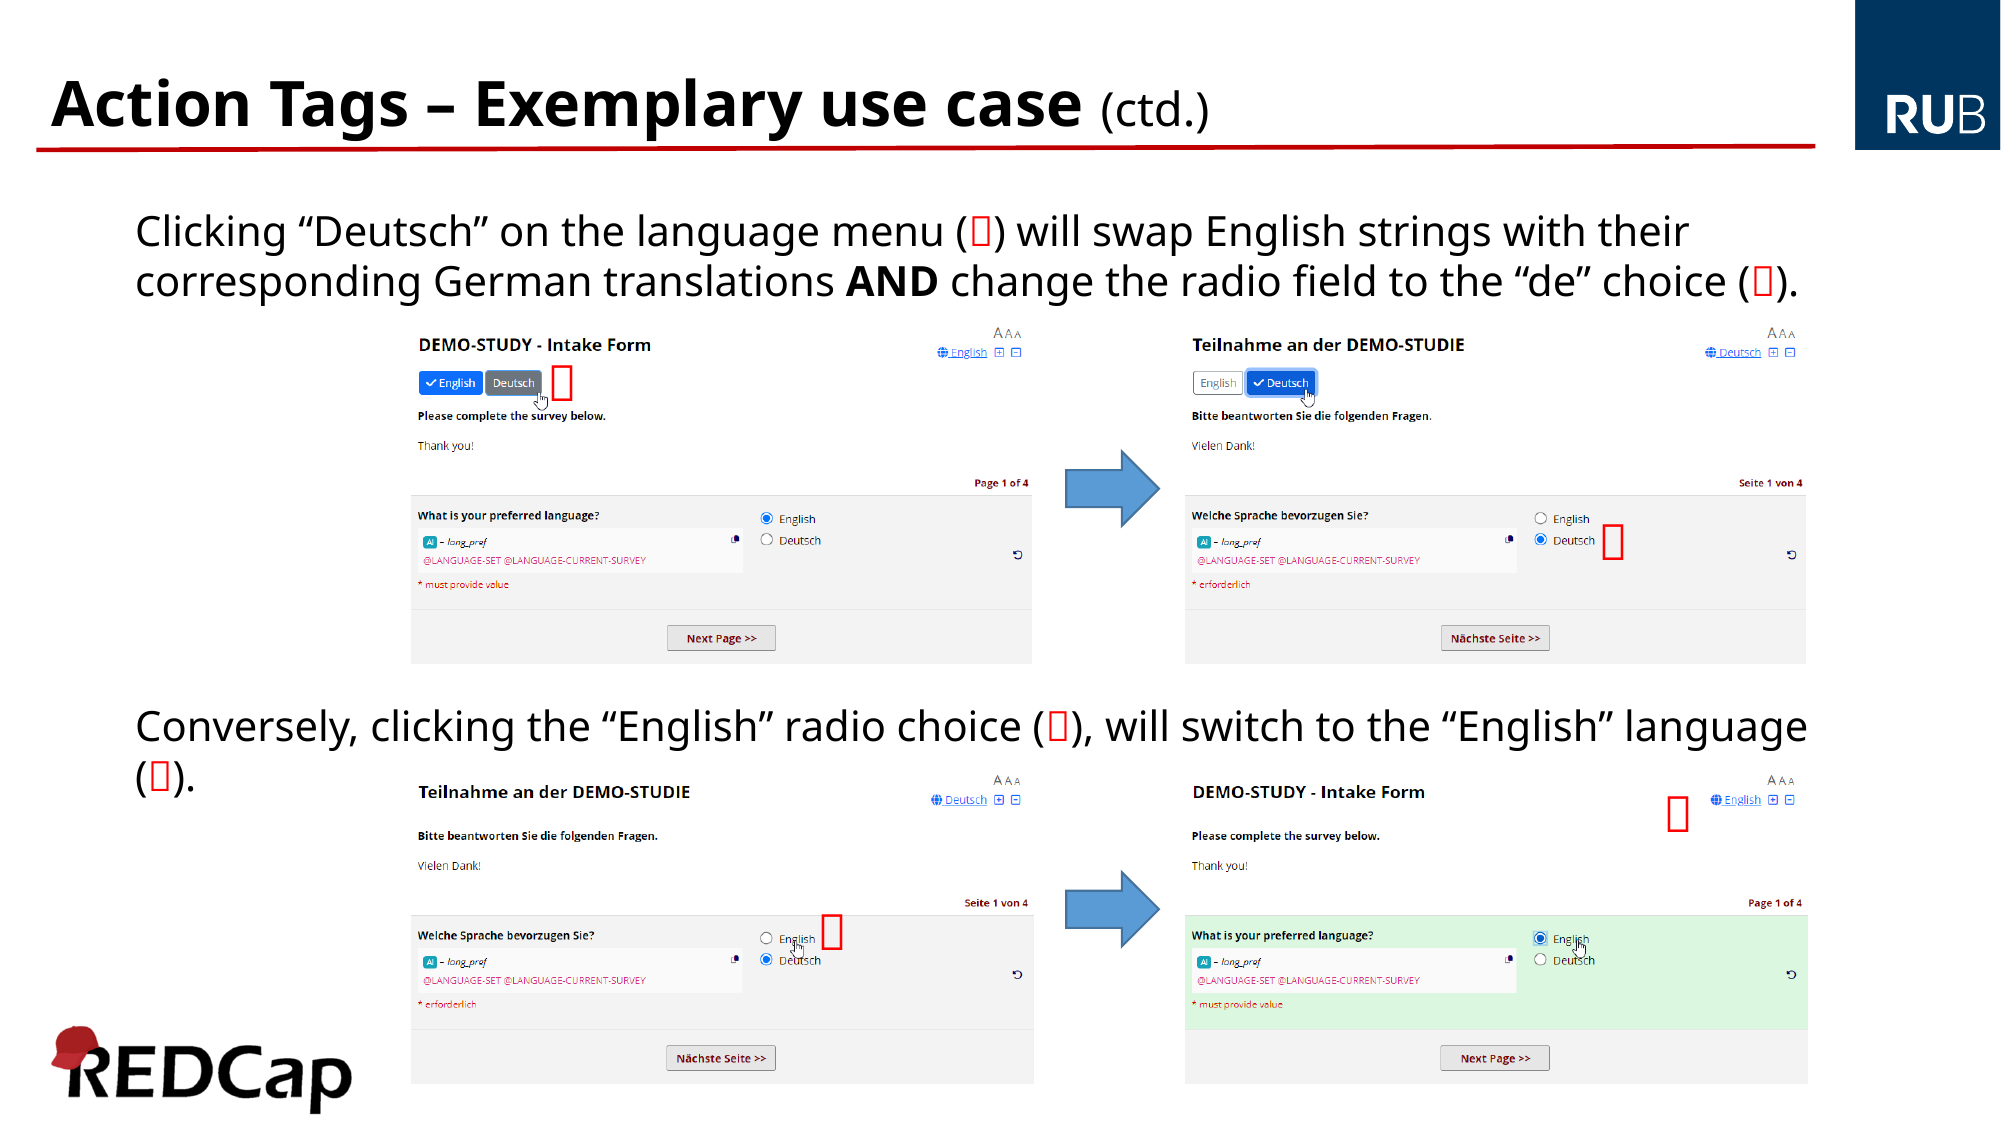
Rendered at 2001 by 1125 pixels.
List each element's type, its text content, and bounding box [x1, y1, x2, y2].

picture [1185, 324, 1806, 664]
text_box [1065, 869, 1161, 949]
text_box [1065, 449, 1161, 529]
picture [34, 1013, 377, 1125]
picture [411, 324, 1032, 664]
picture [411, 769, 1034, 1084]
list Clicking “Deutsch” on the language menu () will swap English strings with their corresponding German translations AND change the radio field to the “de” choice (). Conversely, clicking the “English” radio choice (), will switch to the “English” language (). [120, 196, 1880, 978]
picture [1185, 769, 1808, 1084]
title Action Tags – Exemplary use case (ctd.) [36, 56, 1762, 148]
